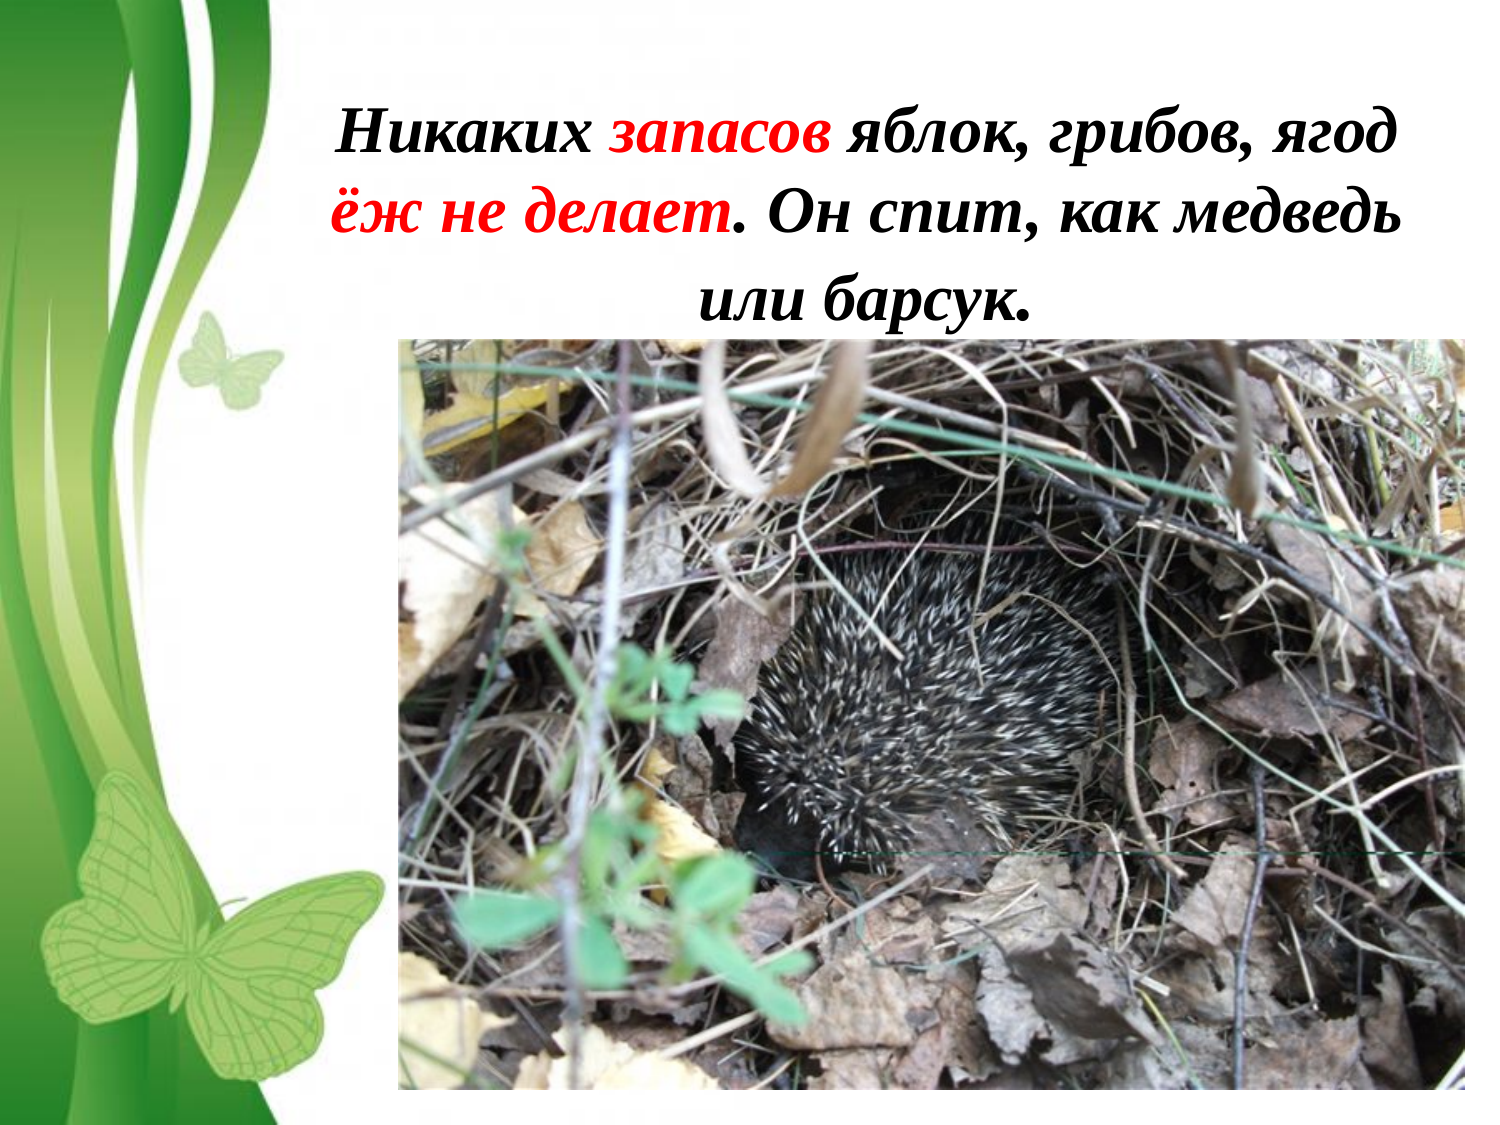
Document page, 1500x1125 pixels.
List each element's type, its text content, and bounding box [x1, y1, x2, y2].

picture [0, 0, 1500, 1125]
text_box Никаких запасов яблок, грибов, ягод ёж не делает. Он спит, как медведь или барсук. [279, 91, 1456, 331]
